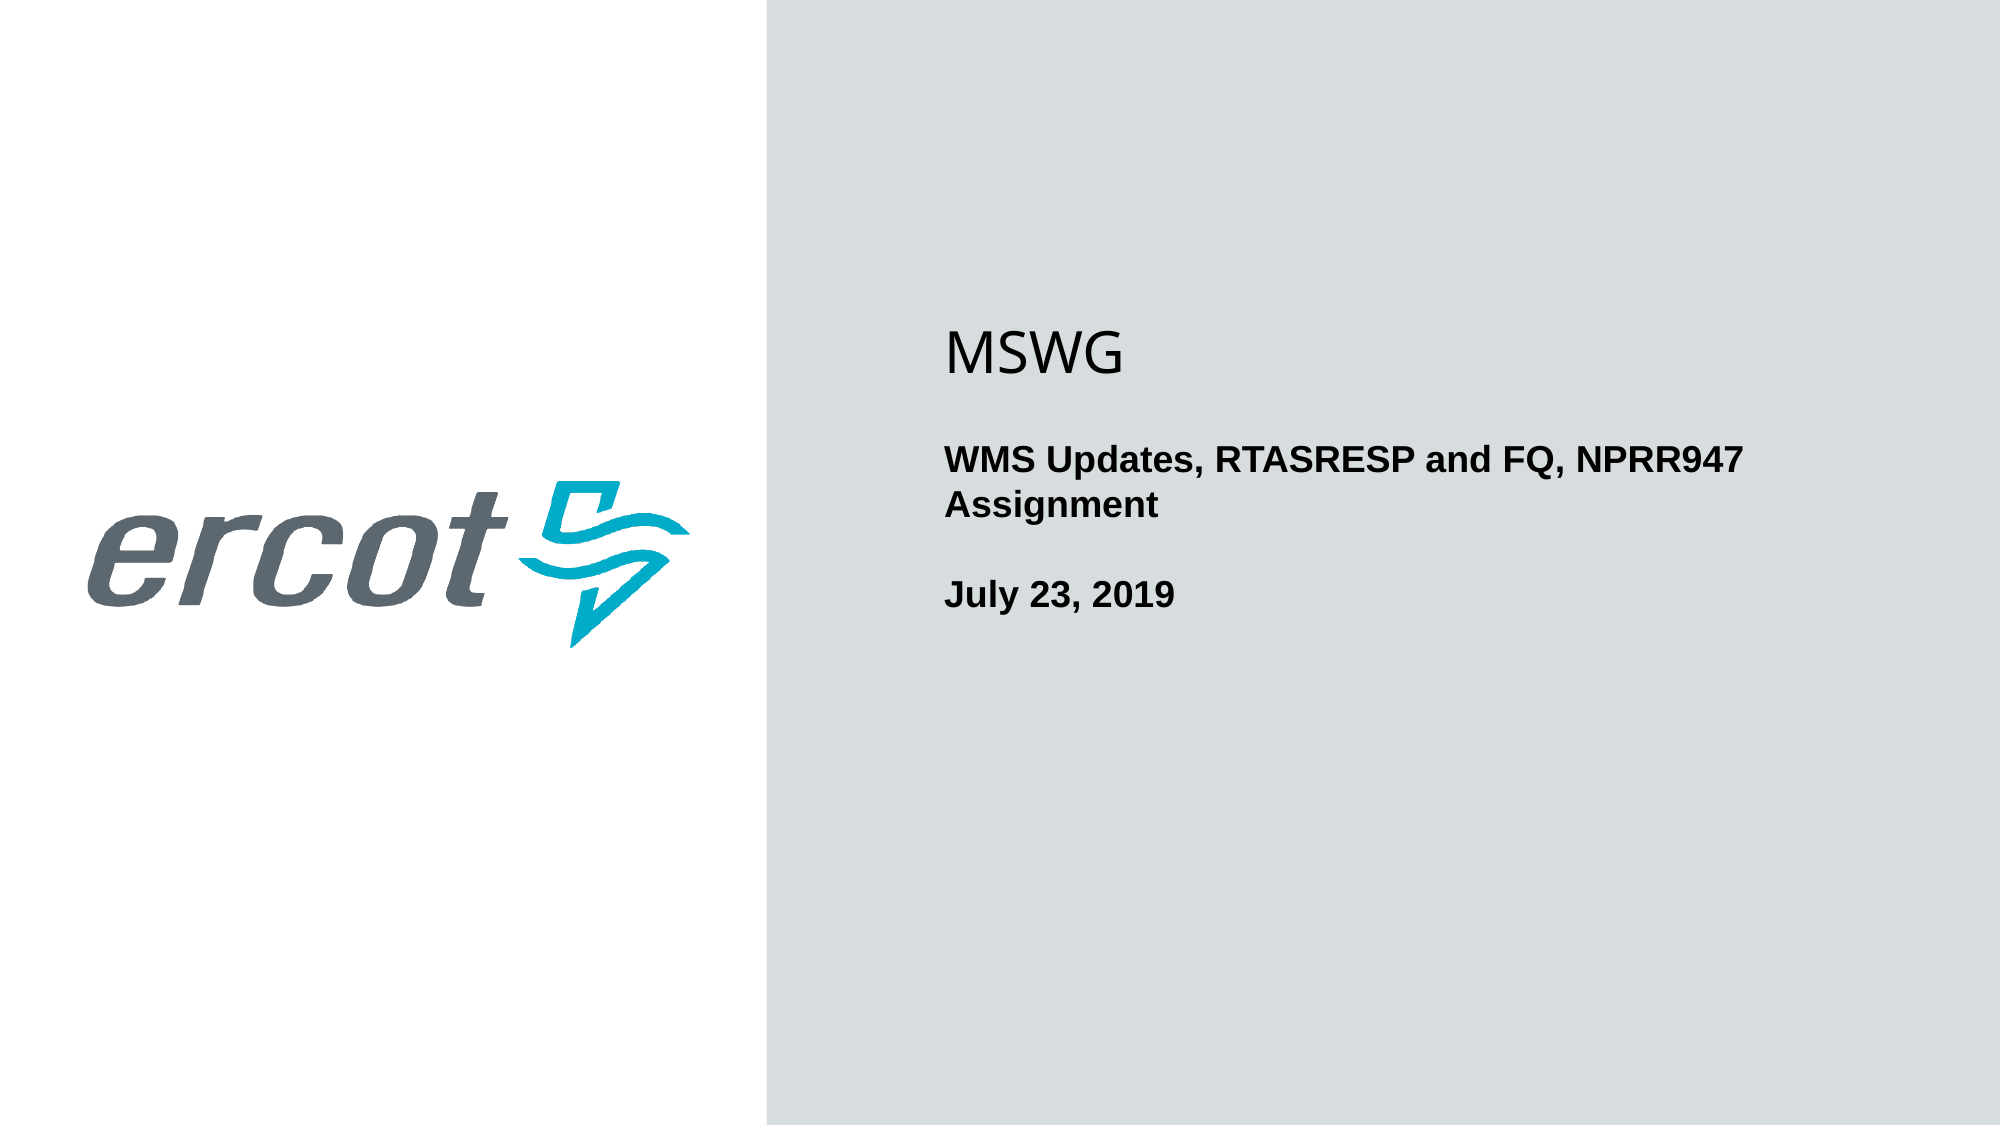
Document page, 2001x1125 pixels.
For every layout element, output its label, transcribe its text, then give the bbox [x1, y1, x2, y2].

picture [75, 471, 700, 654]
text_box MSWG WMS Updates, RTASRESP and FQ, NPRR947 Assignment July 23, 2019 [929, 307, 1856, 623]
